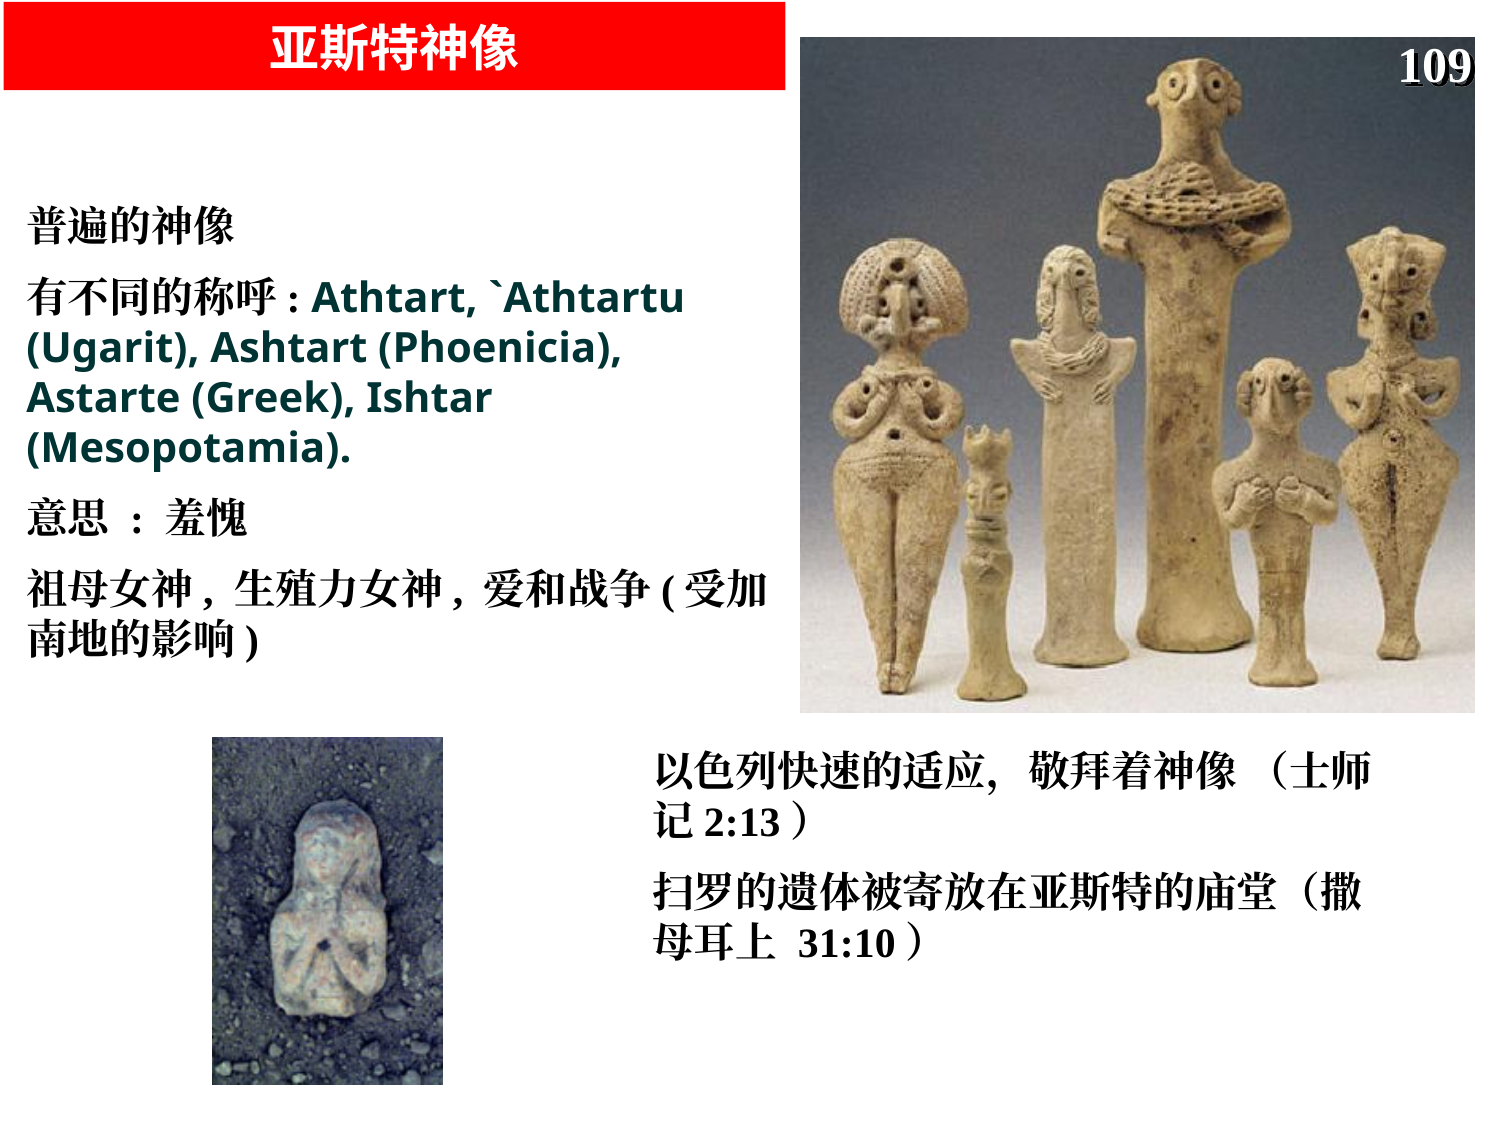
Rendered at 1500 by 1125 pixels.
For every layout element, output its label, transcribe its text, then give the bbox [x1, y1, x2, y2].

text_box 普遍的神像 有不同的称呼: Athtart, `Athtartu (Ugarit), Ashtart (Phoenicia), Astarte (Greek), Ishtar (Mesopotamia). 意思 : 羞愧 祖母女神, 生殖力女神, 爱和战争(受加南地的影响) [11, 192, 794, 670]
picture [212, 737, 443, 1085]
text_box 109 [1382, 24, 1488, 100]
picture [799, 37, 1476, 713]
text_box 以色列快速的适应，敬拜着神像 （士师记2:13） 扫罗的遗体被寄放在亚斯特的庙堂（撒母耳上 31:10） [637, 737, 1388, 974]
text_box 亚斯特神像 [3, 1, 786, 91]
